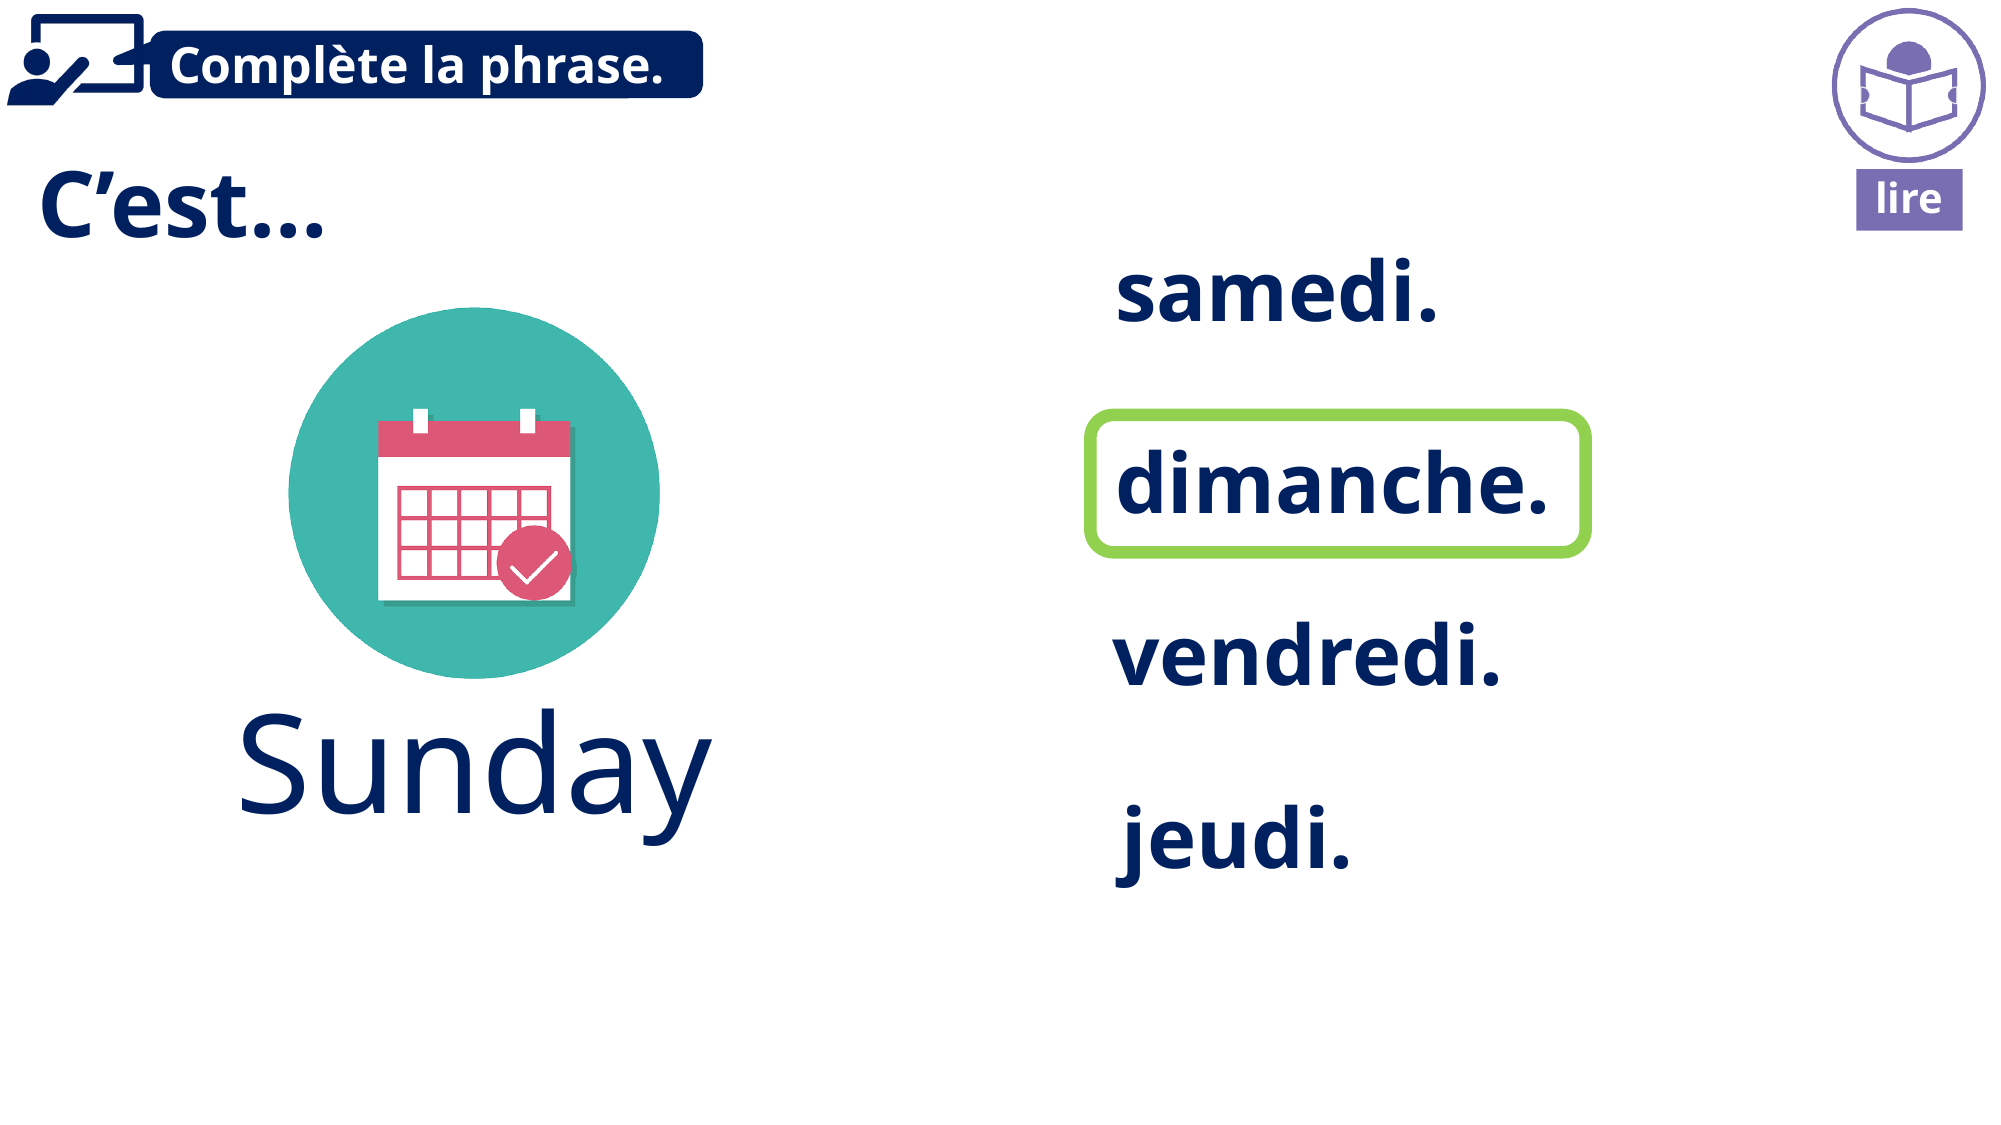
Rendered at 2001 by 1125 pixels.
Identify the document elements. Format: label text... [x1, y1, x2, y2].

picture [0, 0, 151, 135]
text_box dimanche. [1078, 422, 1667, 538]
title lire [1856, 189, 1963, 231]
text_box vendredi. [1075, 594, 1611, 710]
text_box Sunday [221, 668, 756, 849]
picture [1818, 0, 2000, 181]
text_box samedi. [1078, 230, 1667, 346]
picture [255, 274, 692, 711]
text_box jeudi. [1107, 778, 1639, 893]
text_box C’est… [22, 138, 989, 214]
text_box [1089, 538, 1587, 555]
text_box Complète la phrase. [154, 26, 699, 102]
text_box [1093, 412, 1582, 422]
